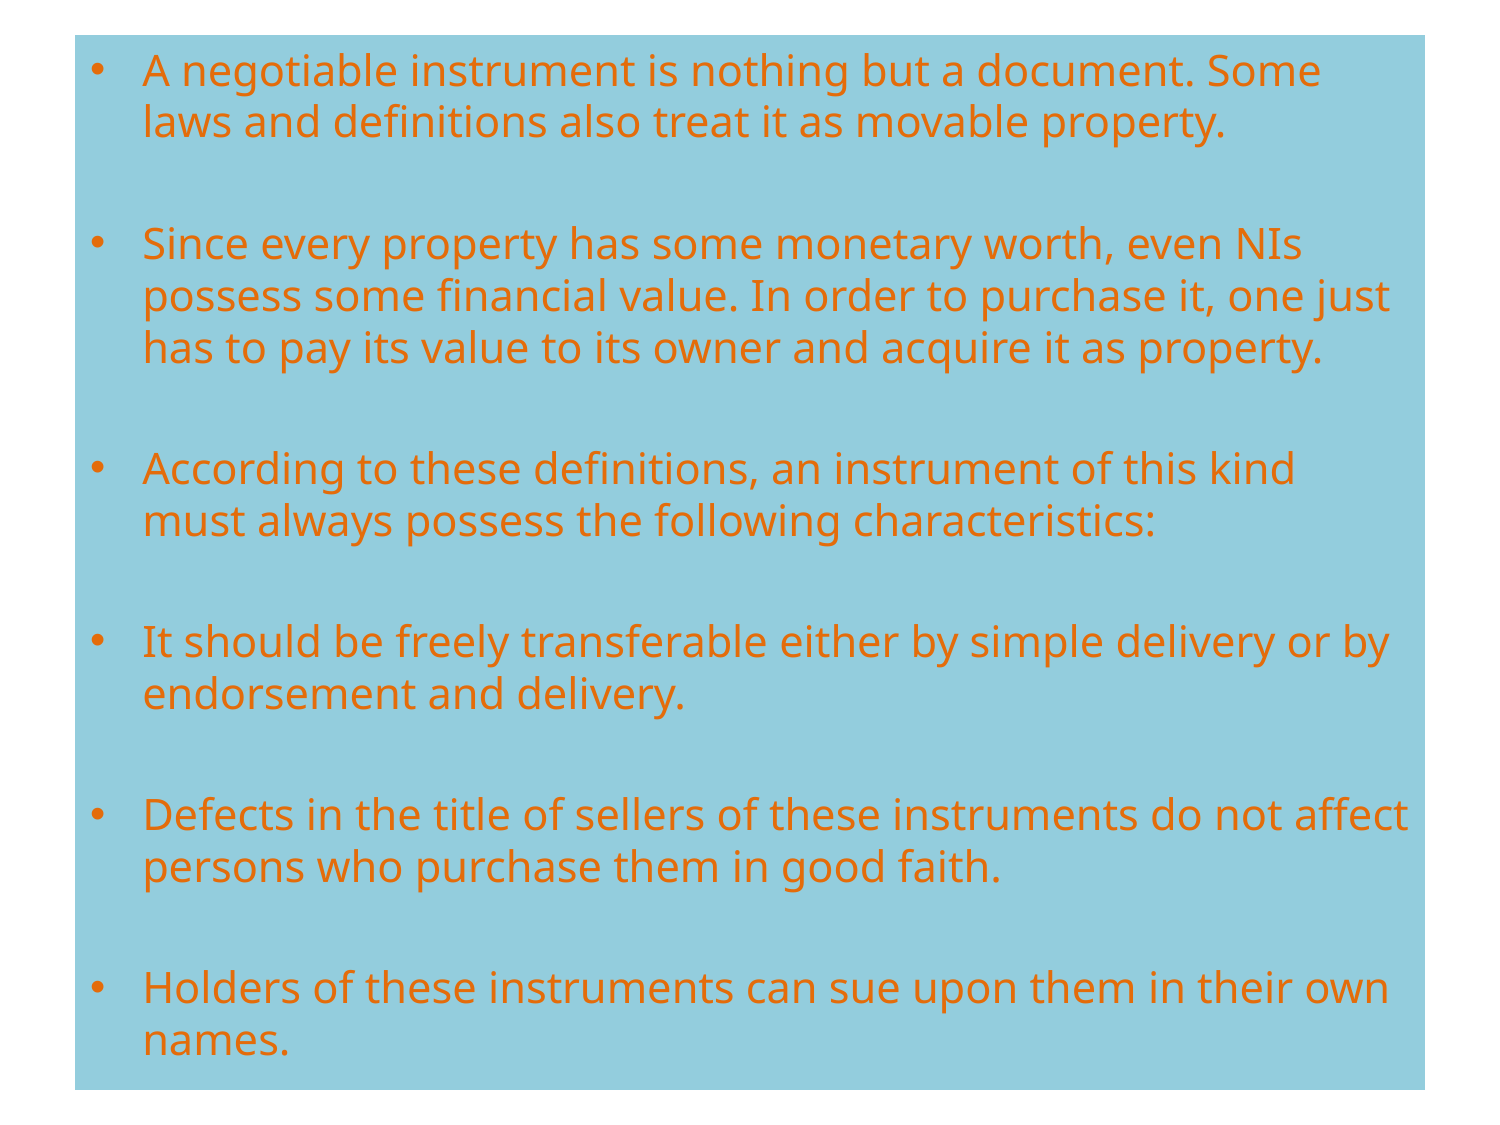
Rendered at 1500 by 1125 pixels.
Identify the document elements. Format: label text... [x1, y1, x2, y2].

list A negotiable instrument is nothing but a document. Some laws and definitions also treat it as movable property. Since every property has some monetary worth, even NIs possess some financial value. In order to purchase it, one just has to pay its value to its owner and acquire it as property. According to these definitions, an instrument of this kind must always possess the following characteristics: It should be freely transferable either by simple delivery or by endorsement and delivery. Defects in the title of sellers of these instruments do not affect persons who purchase them in good faith. Holders of these instruments can sue upon them in their own names. [75, 35, 1425, 1090]
